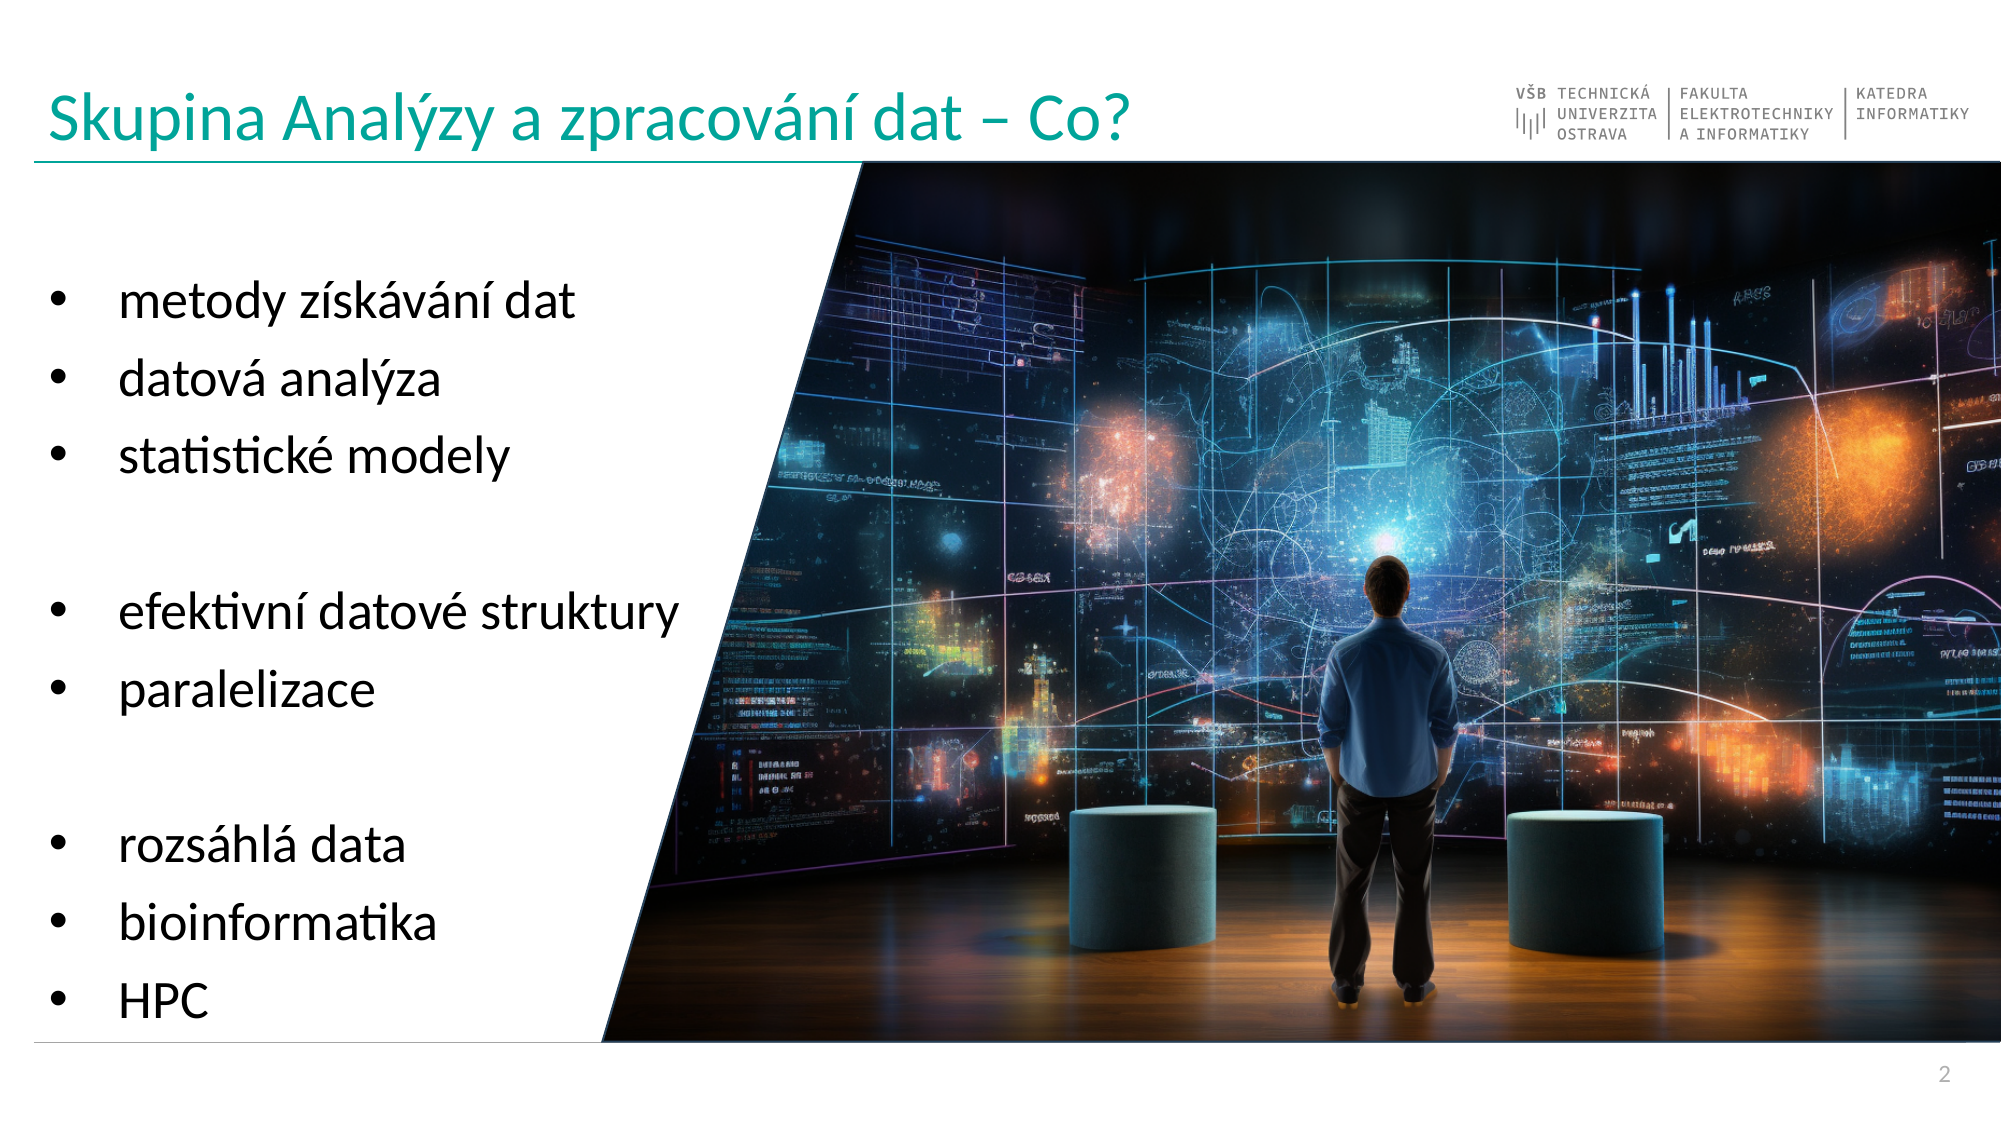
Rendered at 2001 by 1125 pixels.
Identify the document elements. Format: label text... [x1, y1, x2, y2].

slide_number 2 [1412, 1043, 1966, 1103]
title Skupina Analýzy a zpracování dat – Co? [34, 63, 1966, 162]
text_box [602, 161, 2000, 1042]
list metody získávání dat datová analýza statistické modely efektivní datové struktury paralelizace rozsáhlá data bioinformatika HPC [34, 179, 1966, 1043]
picture [1484, 52, 2000, 161]
